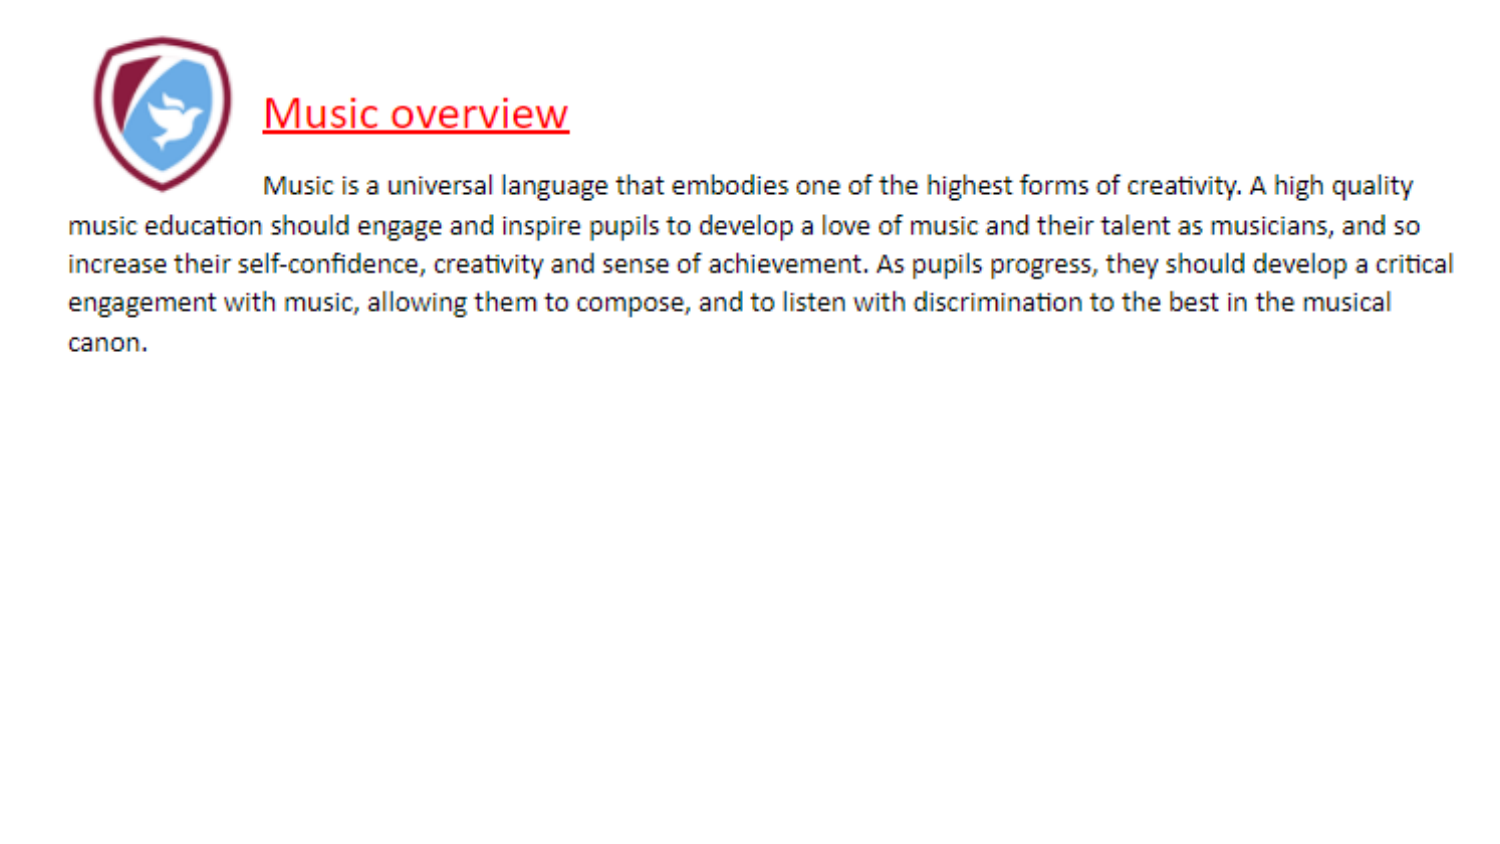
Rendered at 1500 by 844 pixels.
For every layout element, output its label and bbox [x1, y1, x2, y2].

picture [24, 24, 1474, 373]
